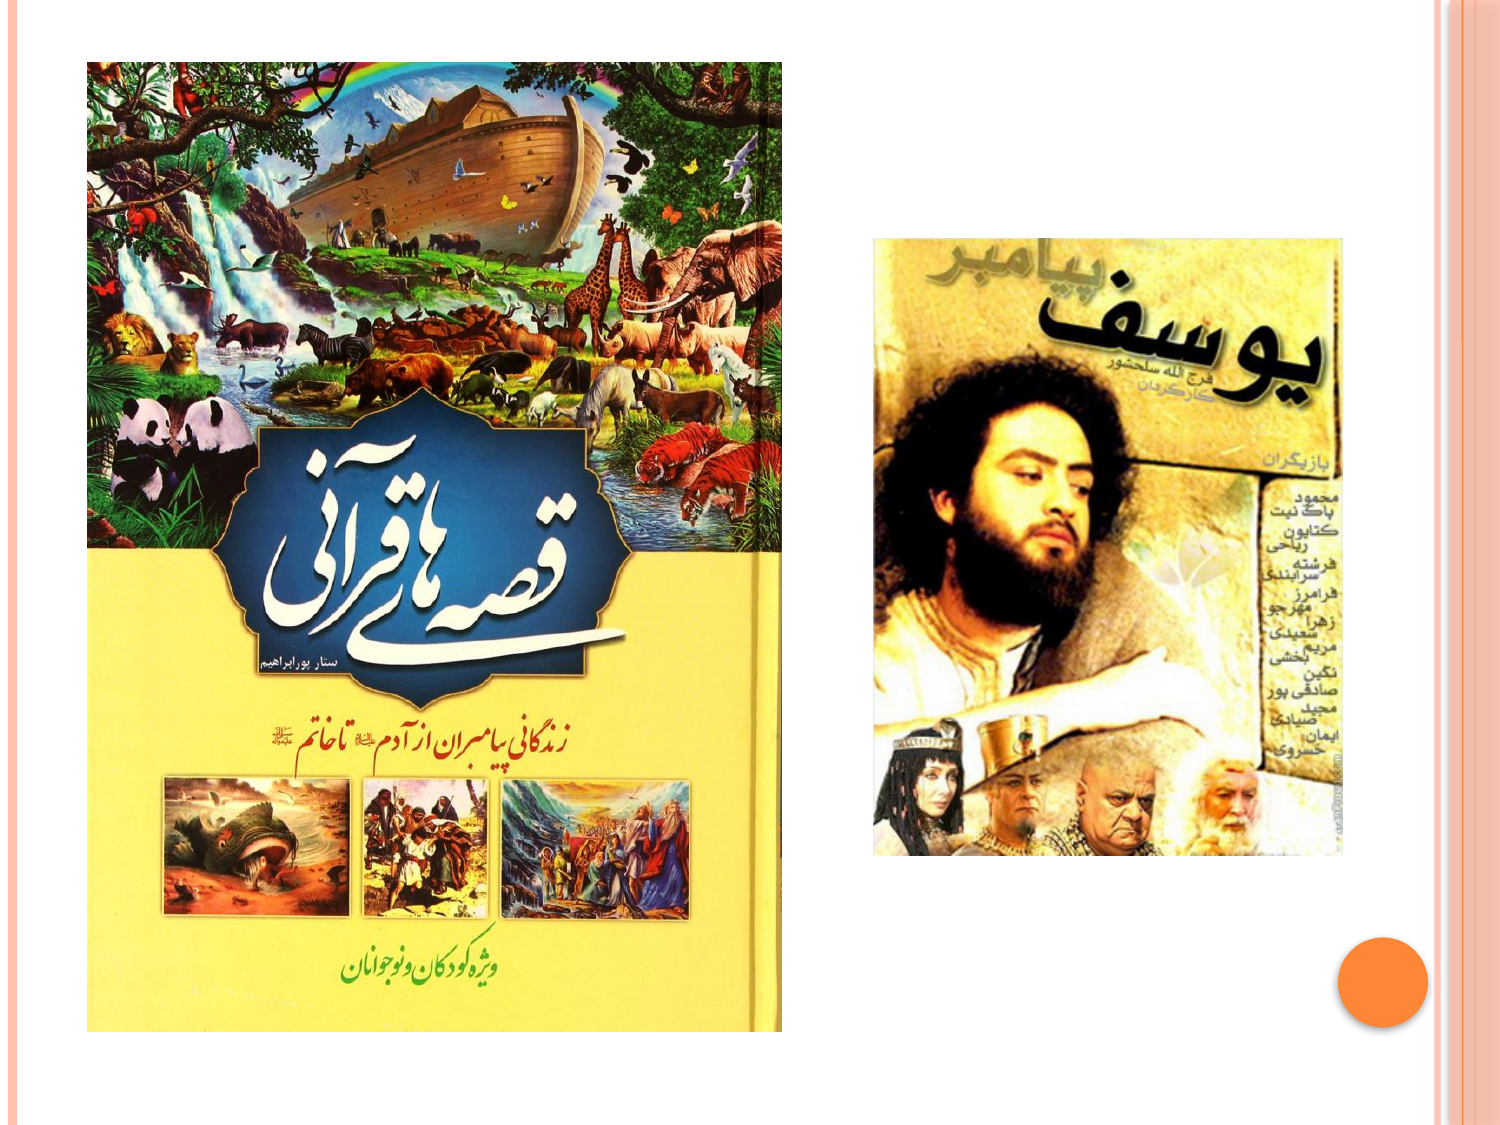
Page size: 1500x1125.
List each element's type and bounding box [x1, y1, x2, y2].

picture [873, 237, 1343, 856]
picture [86, 61, 783, 1032]
